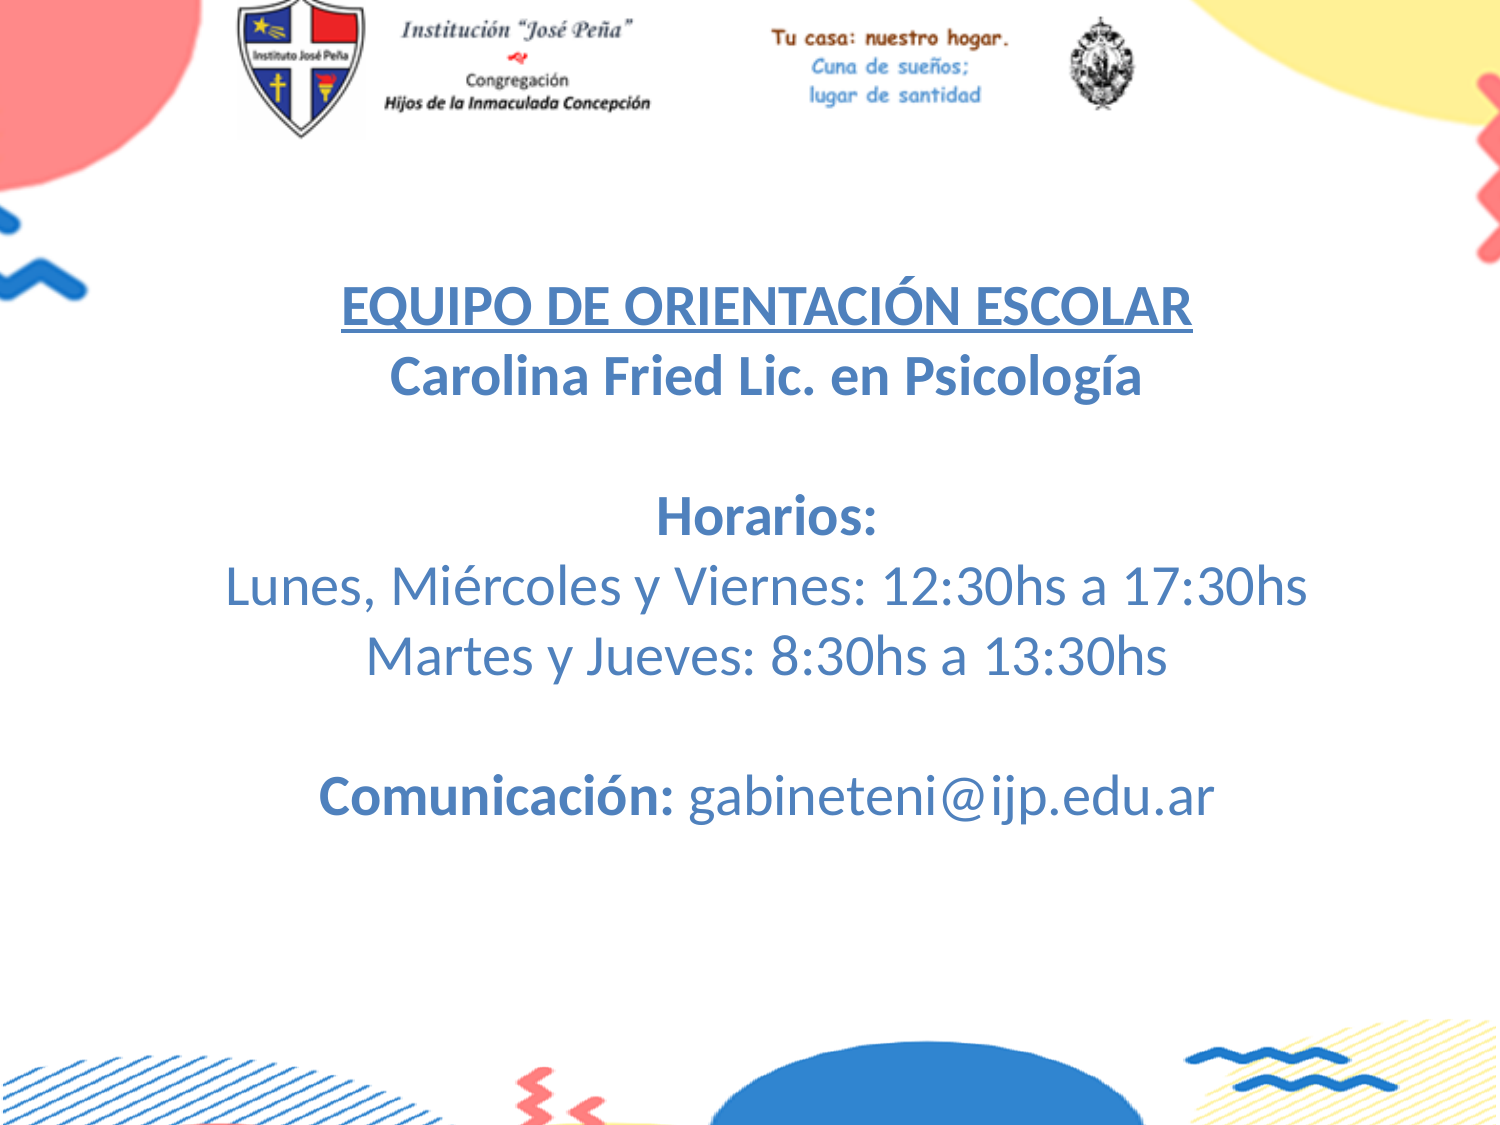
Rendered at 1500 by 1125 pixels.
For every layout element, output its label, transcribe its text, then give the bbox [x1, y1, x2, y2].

picture [0, 0, 1500, 416]
picture [0, 1011, 1500, 1125]
text_box EQUIPO DE ORIENTACIÓN ESCOLAR Carolina Fried Lic. en Psicología Horarios: Lunes, Miércoles y Viernes: 12:30hs a 17:30hs Martes y Jueves: 8:30hs a 13:30hs Comunicación: gabineteni@ijp.edu.ar [165, 424, 1369, 835]
